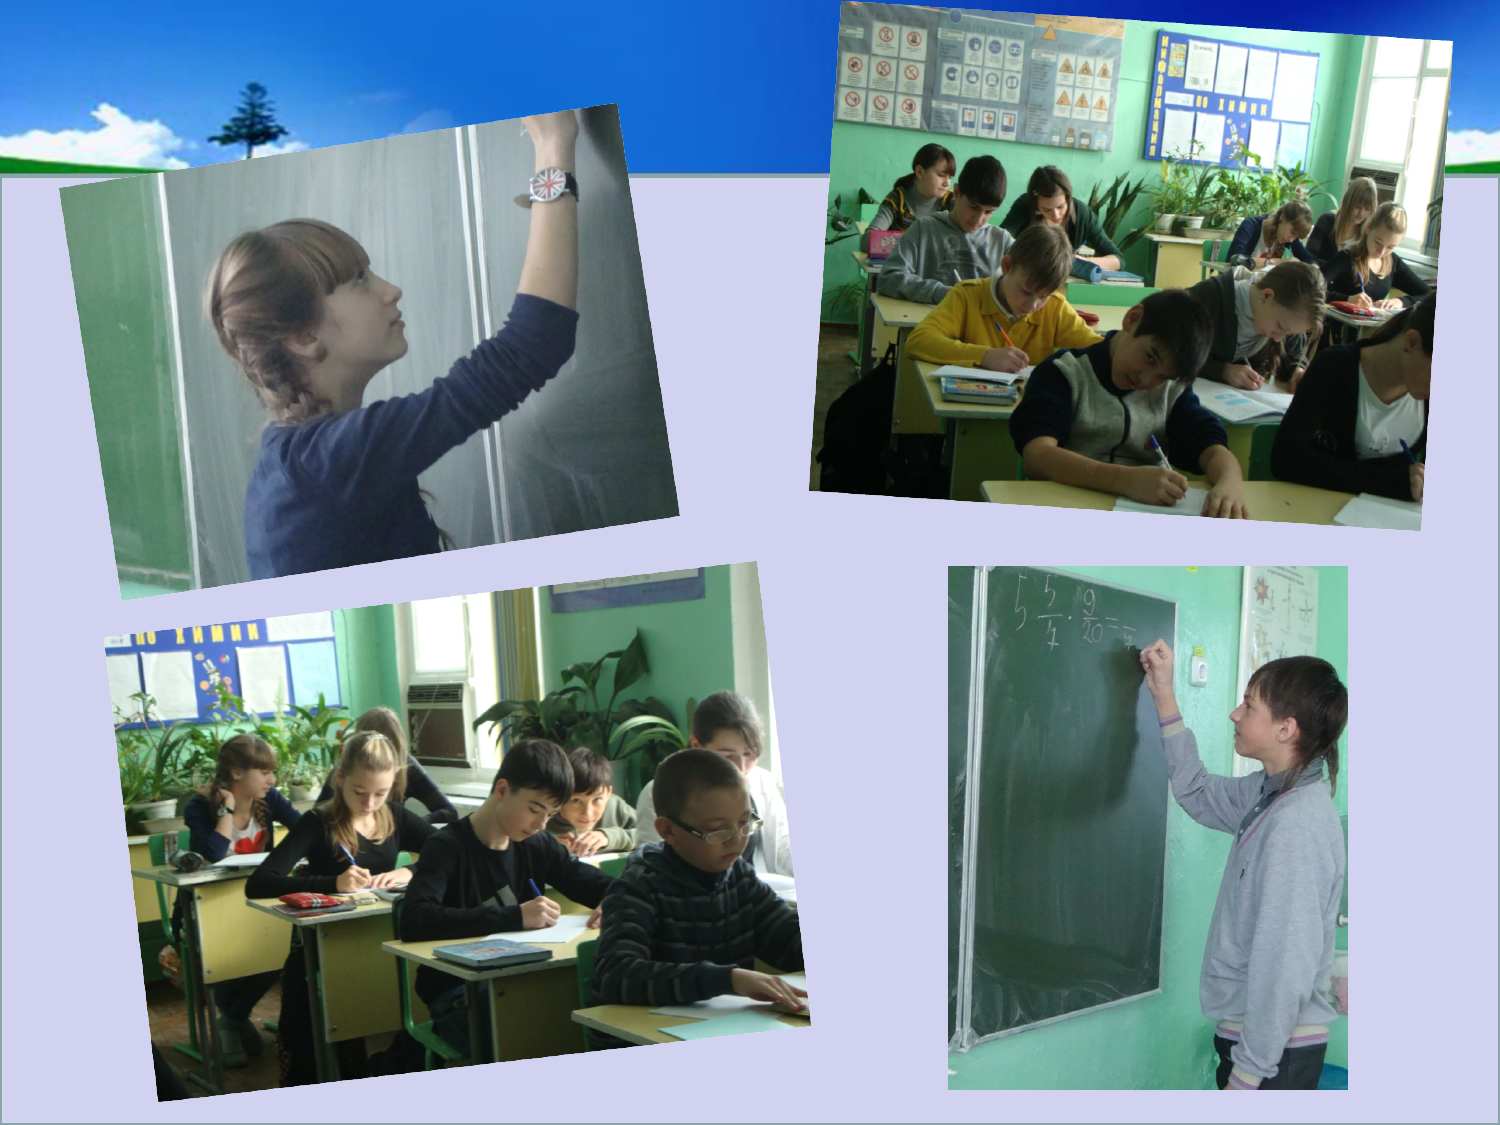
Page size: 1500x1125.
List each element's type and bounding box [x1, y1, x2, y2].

picture [0, 0, 1500, 1102]
picture [947, 566, 1348, 1091]
text_box [0, 174, 1500, 1125]
